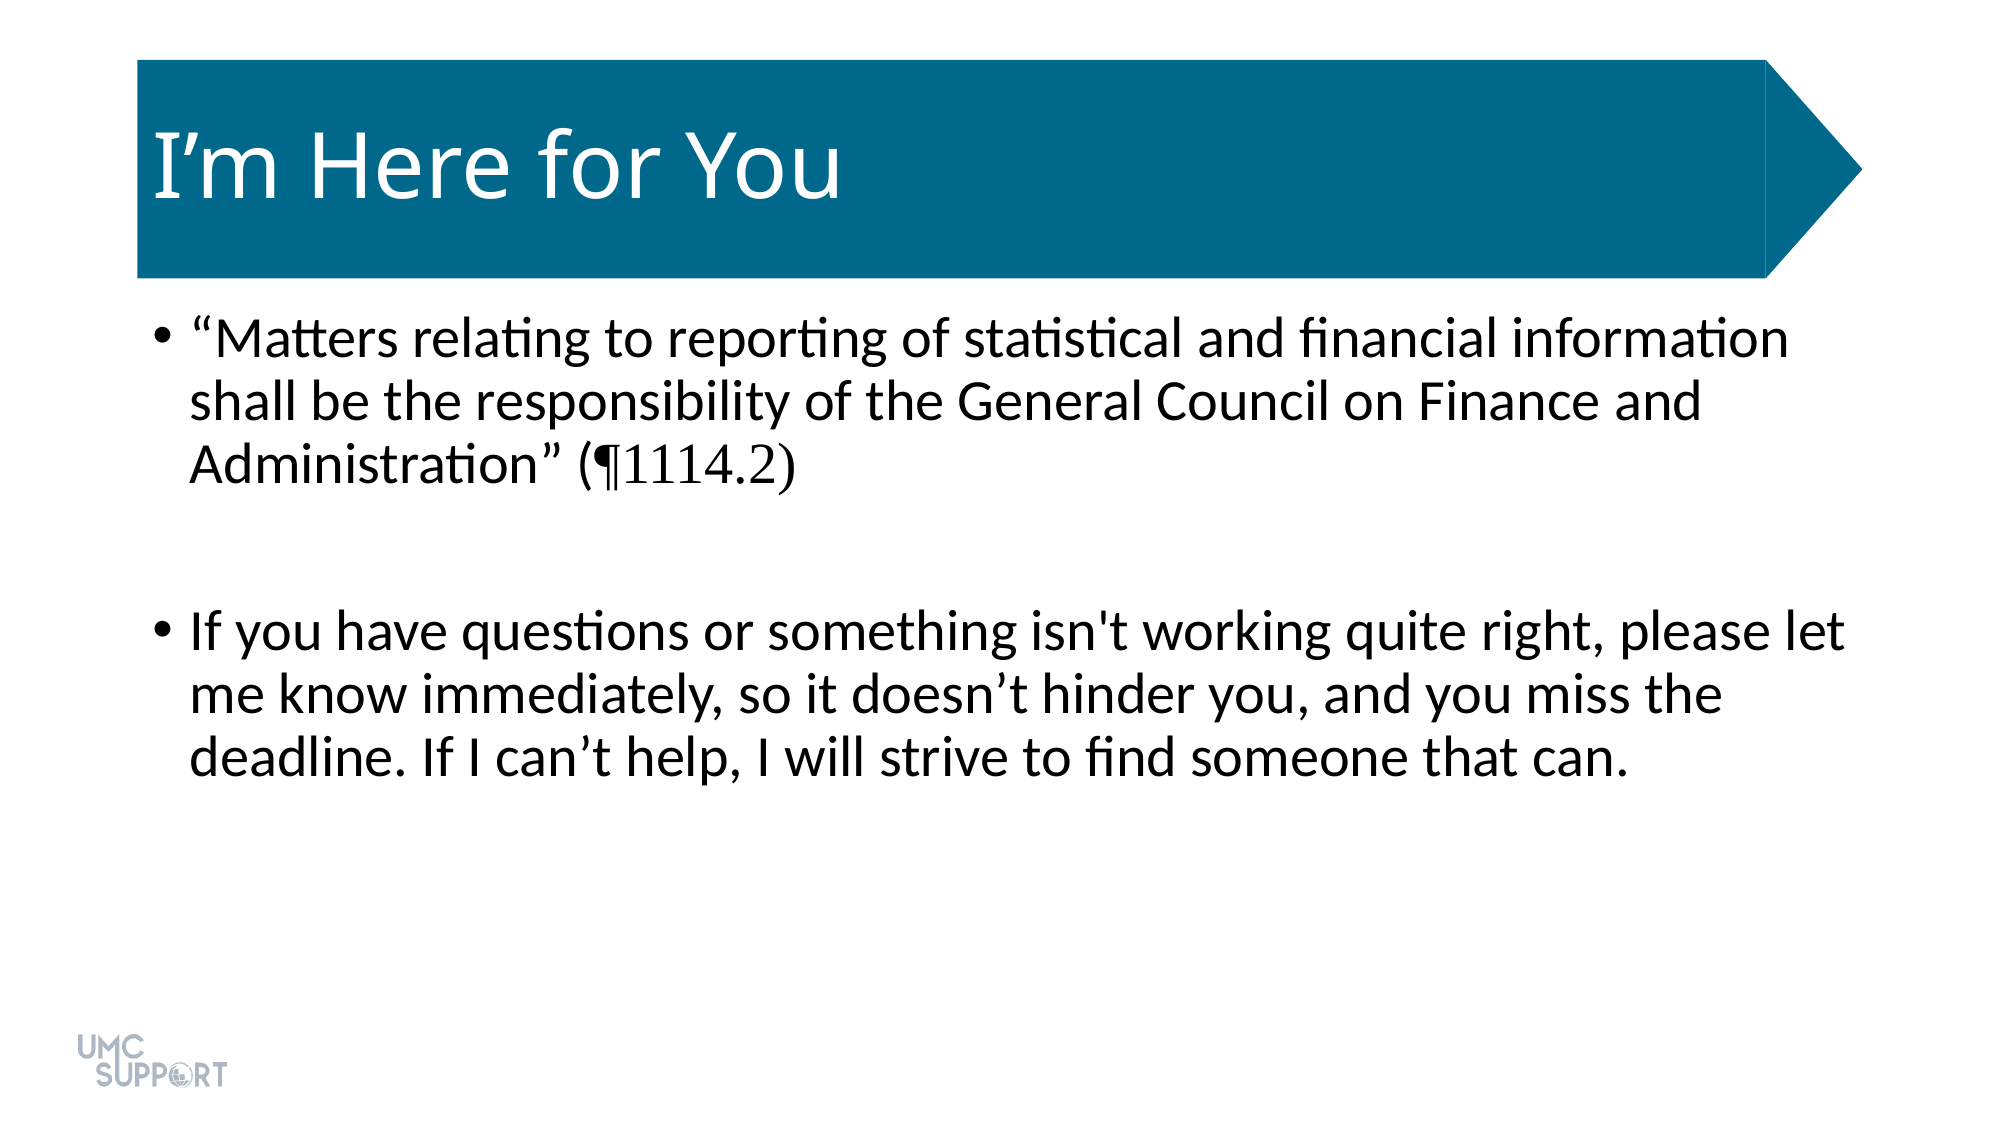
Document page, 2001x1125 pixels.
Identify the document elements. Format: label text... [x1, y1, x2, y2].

title I’m Here for You [137, 59, 1863, 278]
list “Matters relating to reporting of statistical and financial information shall be the responsibility of the General Council on Finance and Administration” (¶1114.2) If you have questions or something isn't working quite right, please let me know immediately, so it doesn’t hinder you, and you miss the deadline. If I can’t help, I will strive to find someone that can. [137, 299, 1863, 1014]
